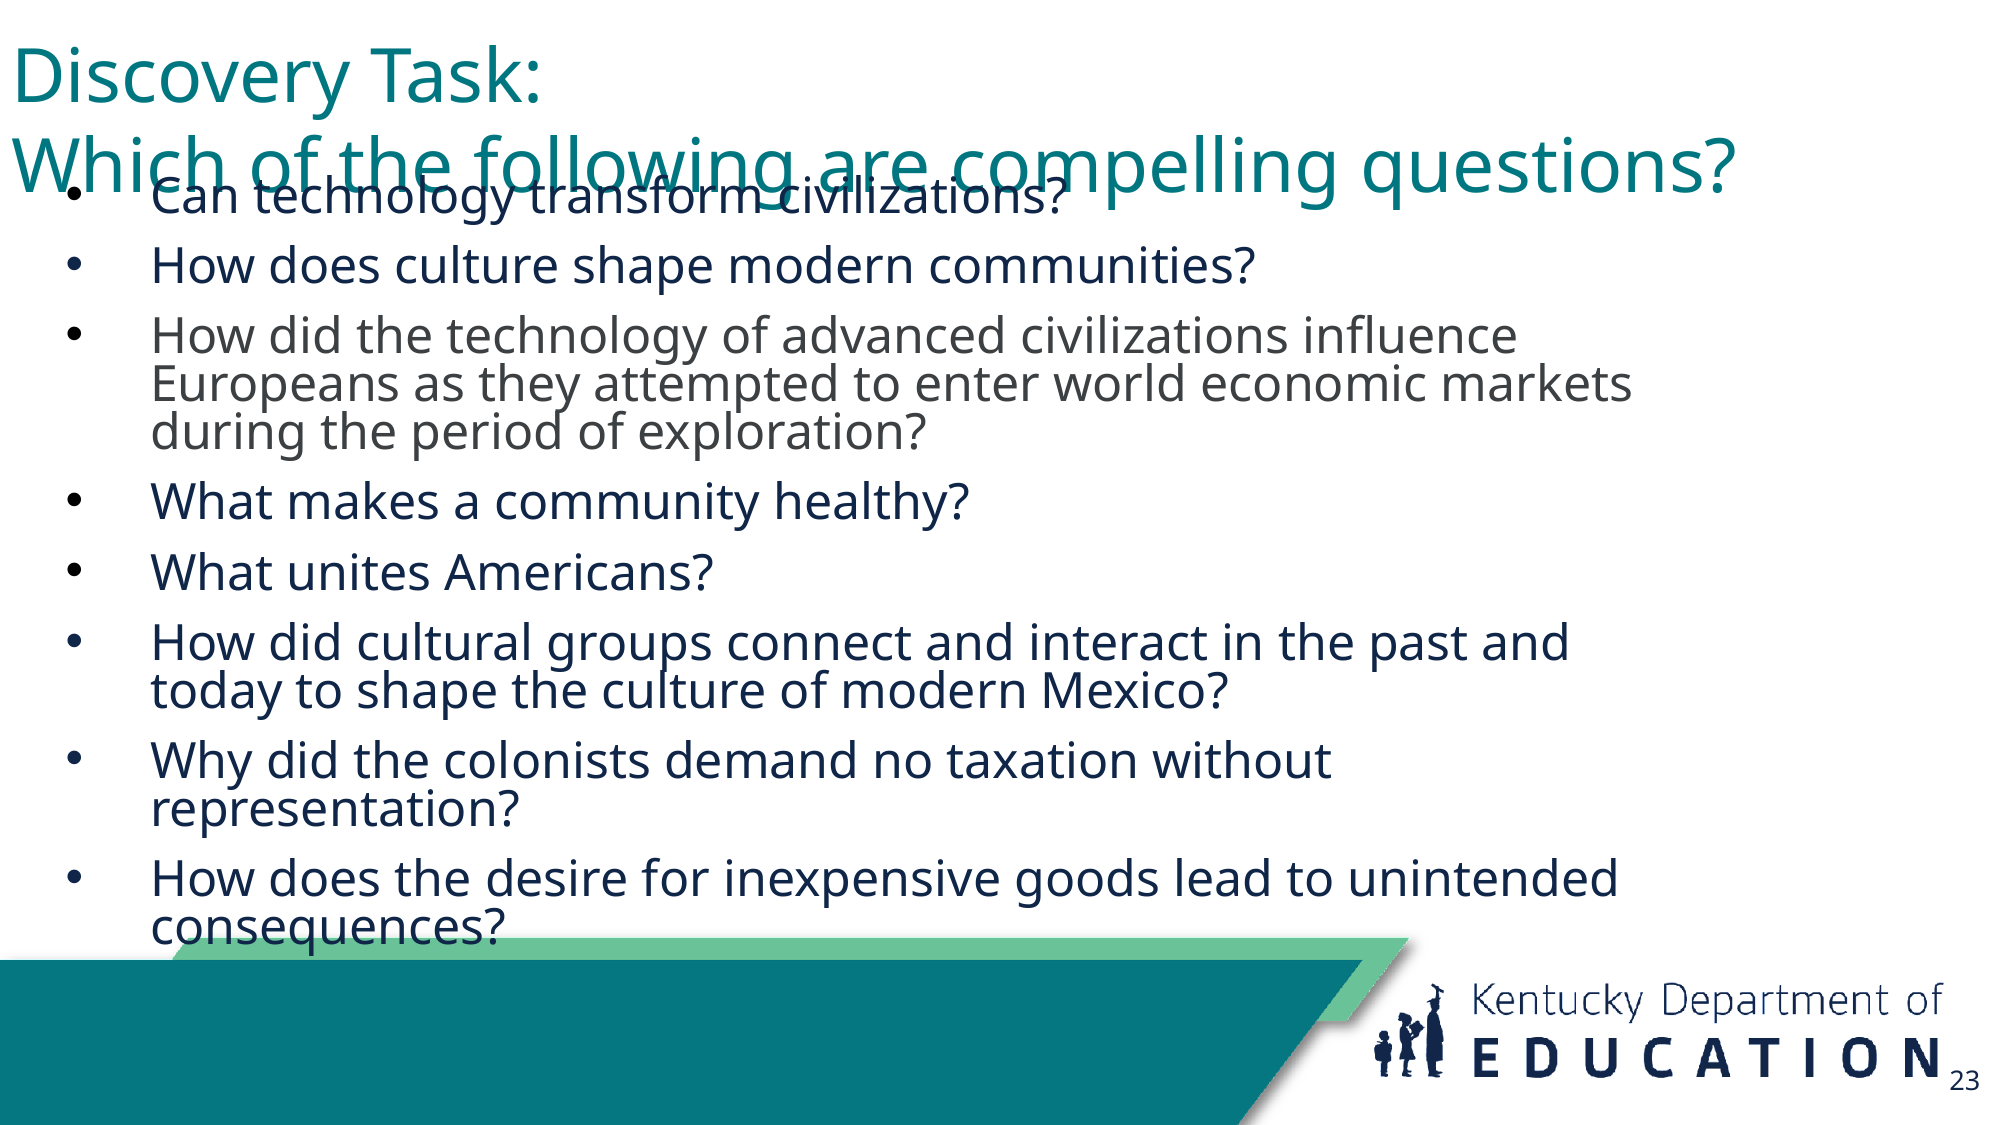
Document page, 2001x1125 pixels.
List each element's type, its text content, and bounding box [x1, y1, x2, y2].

list Can technology transform civilizations? How does culture shape modern communities? How did the technology of advanced civilizations influence Europeans as they attempted to enter world economic markets during the period of exploration? What makes a community healthy? What unites Americans? How did cultural groups connect and interact in the past and today to shape the culture of modern Mexico? Why did the colonists demand no taxation without representation? How does the desire for inexpensive goods lead to unintended consequences? [38, 169, 1709, 921]
slide_number 23 [1871, 1038, 1992, 1125]
title Discovery Task: Which of the following are compelling questions? [0, 22, 1794, 240]
picture [0, 0, 2001, 1125]
